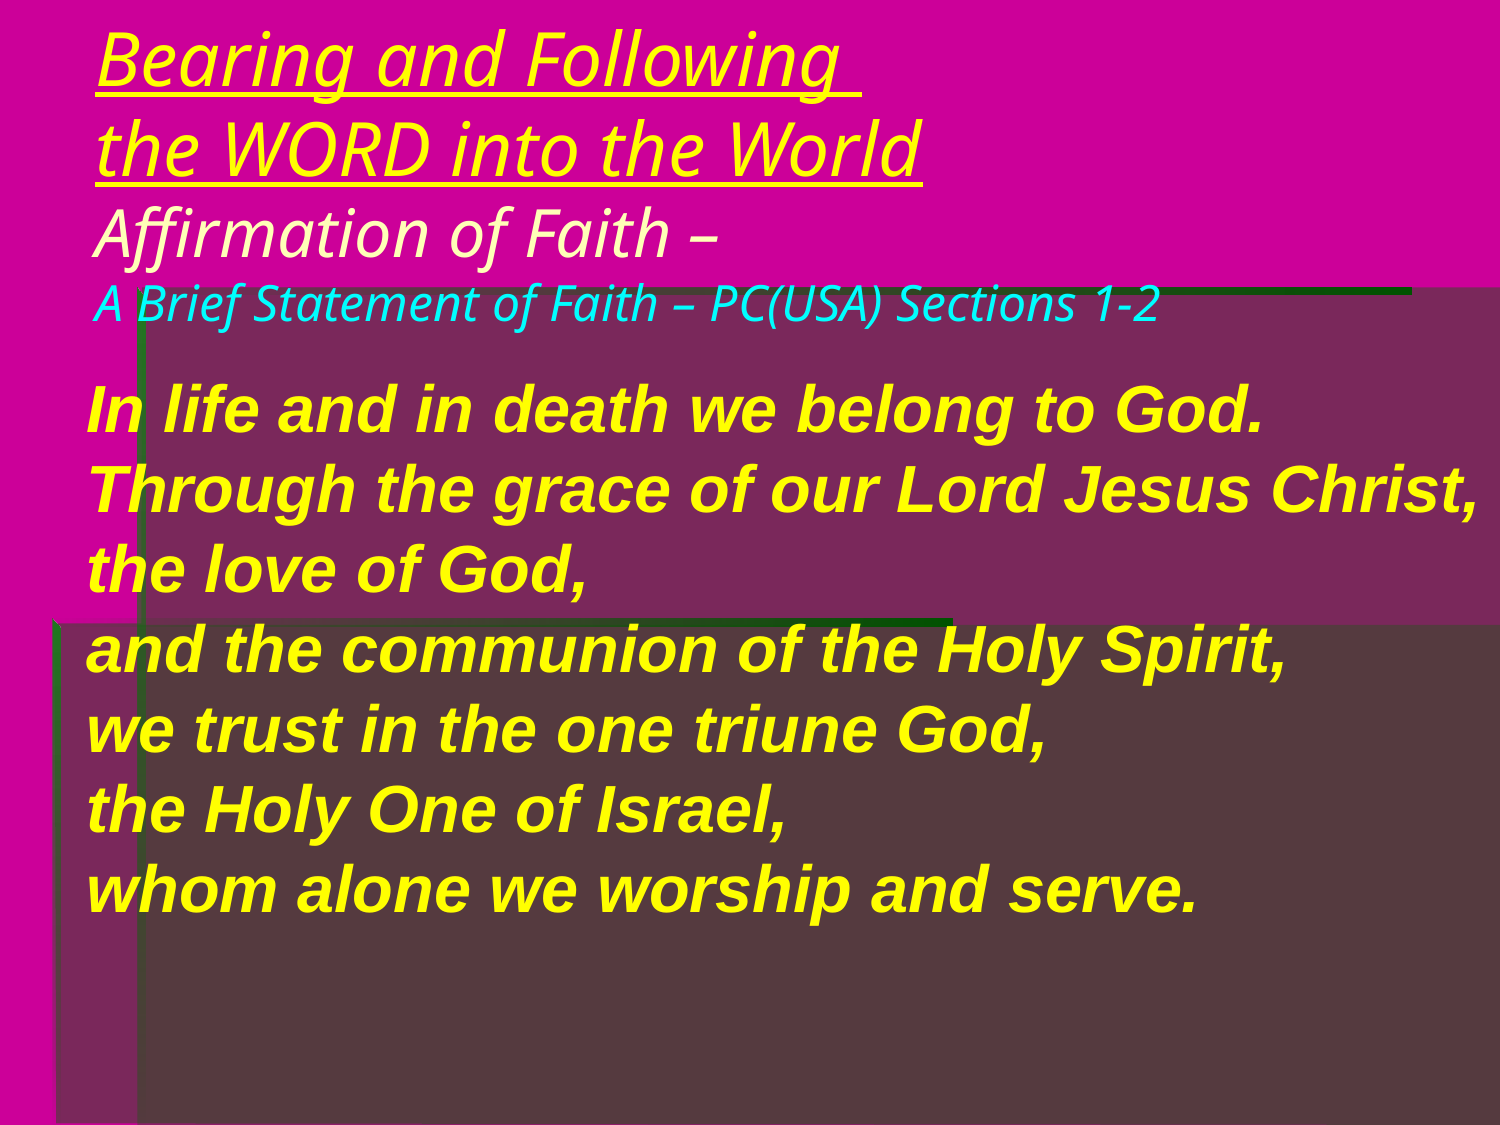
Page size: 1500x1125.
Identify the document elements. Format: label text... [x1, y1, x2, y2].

text_box Bearing and Following the WORD into the World Affirmation of Faith – A Brief Statement of Faith – PC(USA) Sections 1-2 [80, 3, 1500, 239]
text_box In life and in death we belong to God. Through the grace of our Lord Jesus Christ, the love of God, and the communion of the Holy Spirit, we trust in the one triune God, the Holy One of Israel, whom alone we worship and serve. [71, 358, 1500, 933]
subtitle [187, 239, 1500, 325]
